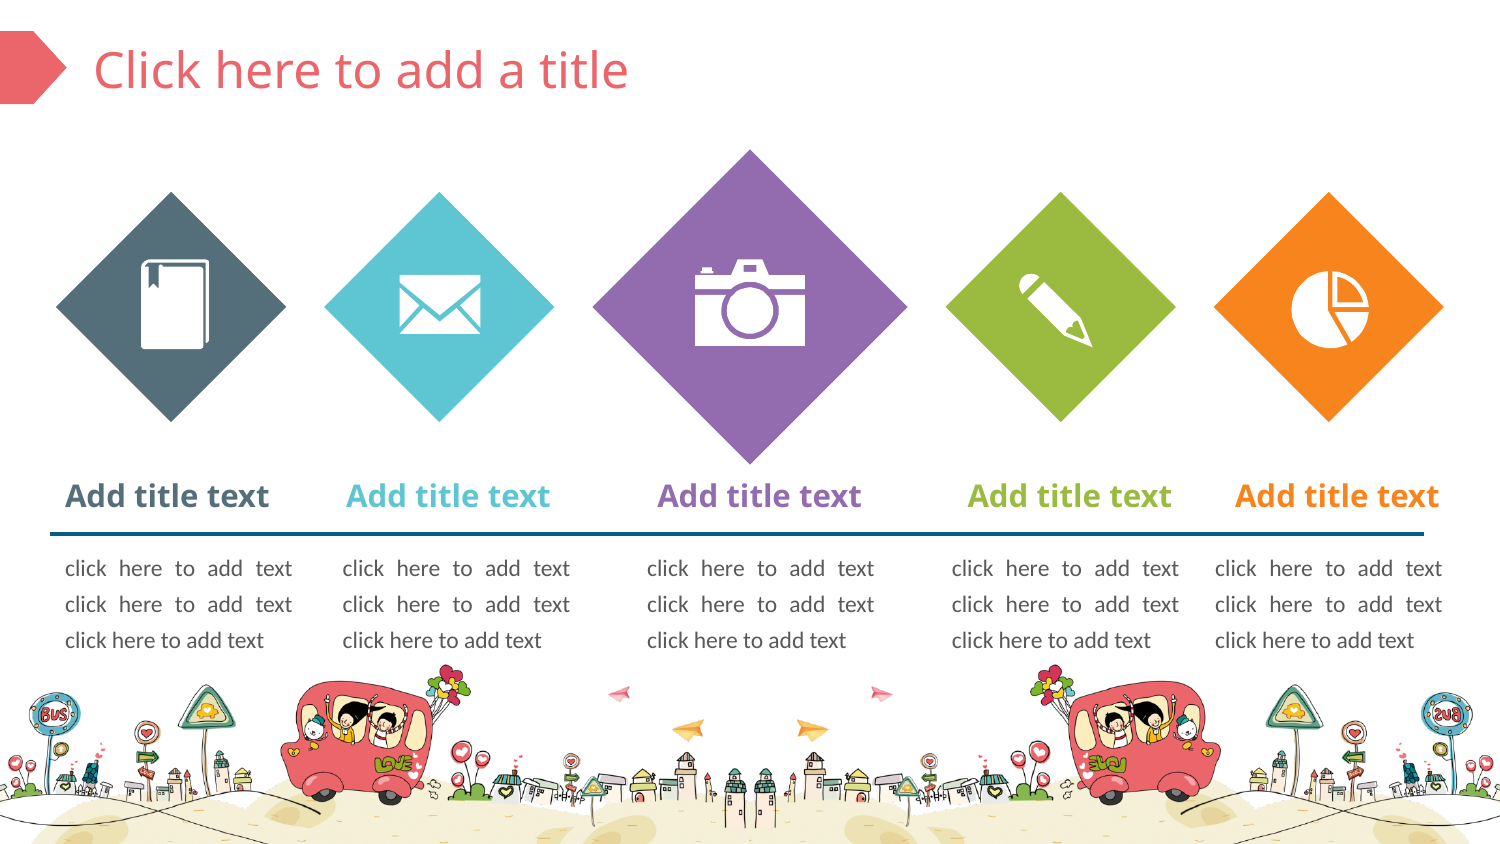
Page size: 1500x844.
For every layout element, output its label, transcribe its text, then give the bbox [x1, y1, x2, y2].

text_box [695, 259, 805, 346]
text_box click here to add text click here to add text click here to add text [327, 536, 585, 662]
text_box [324, 191, 555, 423]
text_box [945, 191, 1176, 423]
text_box [460, 287, 481, 328]
text_box [1332, 271, 1369, 308]
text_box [1019, 273, 1093, 348]
text_box [399, 287, 420, 328]
text_box [592, 149, 908, 465]
text_box [1213, 191, 1444, 423]
text_box Add title text [1220, 468, 1472, 521]
text_box [141, 259, 209, 350]
text_box [399, 274, 481, 316]
text_box click here to add text click here to add text click here to add text [937, 536, 1195, 662]
text_box click here to add text click here to add text click here to add text [1200, 536, 1458, 662]
text_box Add title text [952, 468, 1204, 521]
text_box [55, 191, 287, 423]
text_box [399, 308, 481, 334]
text_box Add title text [50, 468, 314, 521]
text_box click here to add text click here to add text click here to add text [632, 536, 890, 662]
text_box click here to add text click here to add text click here to add text [50, 536, 307, 662]
text_box [1334, 312, 1369, 342]
text_box Add title text [331, 468, 595, 521]
picture [0, 664, 1500, 844]
text_box [1291, 271, 1348, 349]
text_box Add title text [642, 468, 905, 521]
